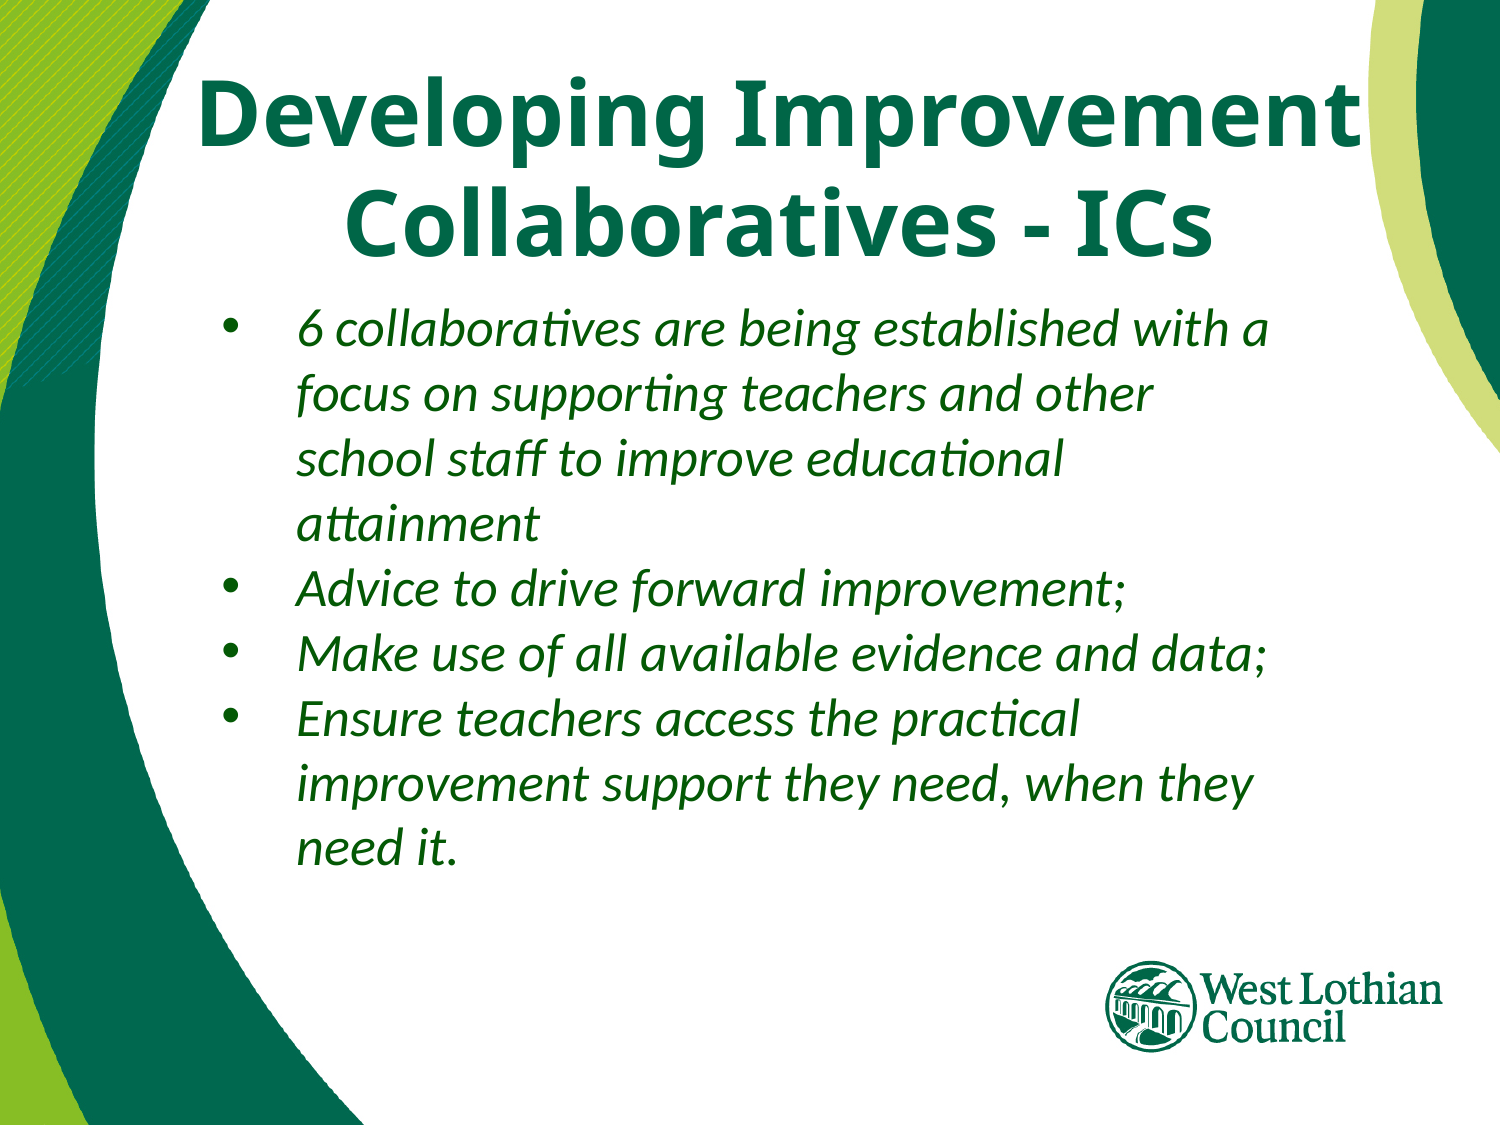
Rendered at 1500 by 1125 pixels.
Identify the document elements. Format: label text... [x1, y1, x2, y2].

picture [0, 0, 1500, 1125]
text_box 6 collaboratives are being established with a focus on supporting teachers and other school staff to improve educational attainment Advice to drive forward improvement; Make use of all available evidence and data; Ensure teachers access the practical improvement support they need, when they need it. [206, 284, 1305, 950]
text_box Developing Improvement Collaboratives - ICs [169, 47, 1390, 283]
